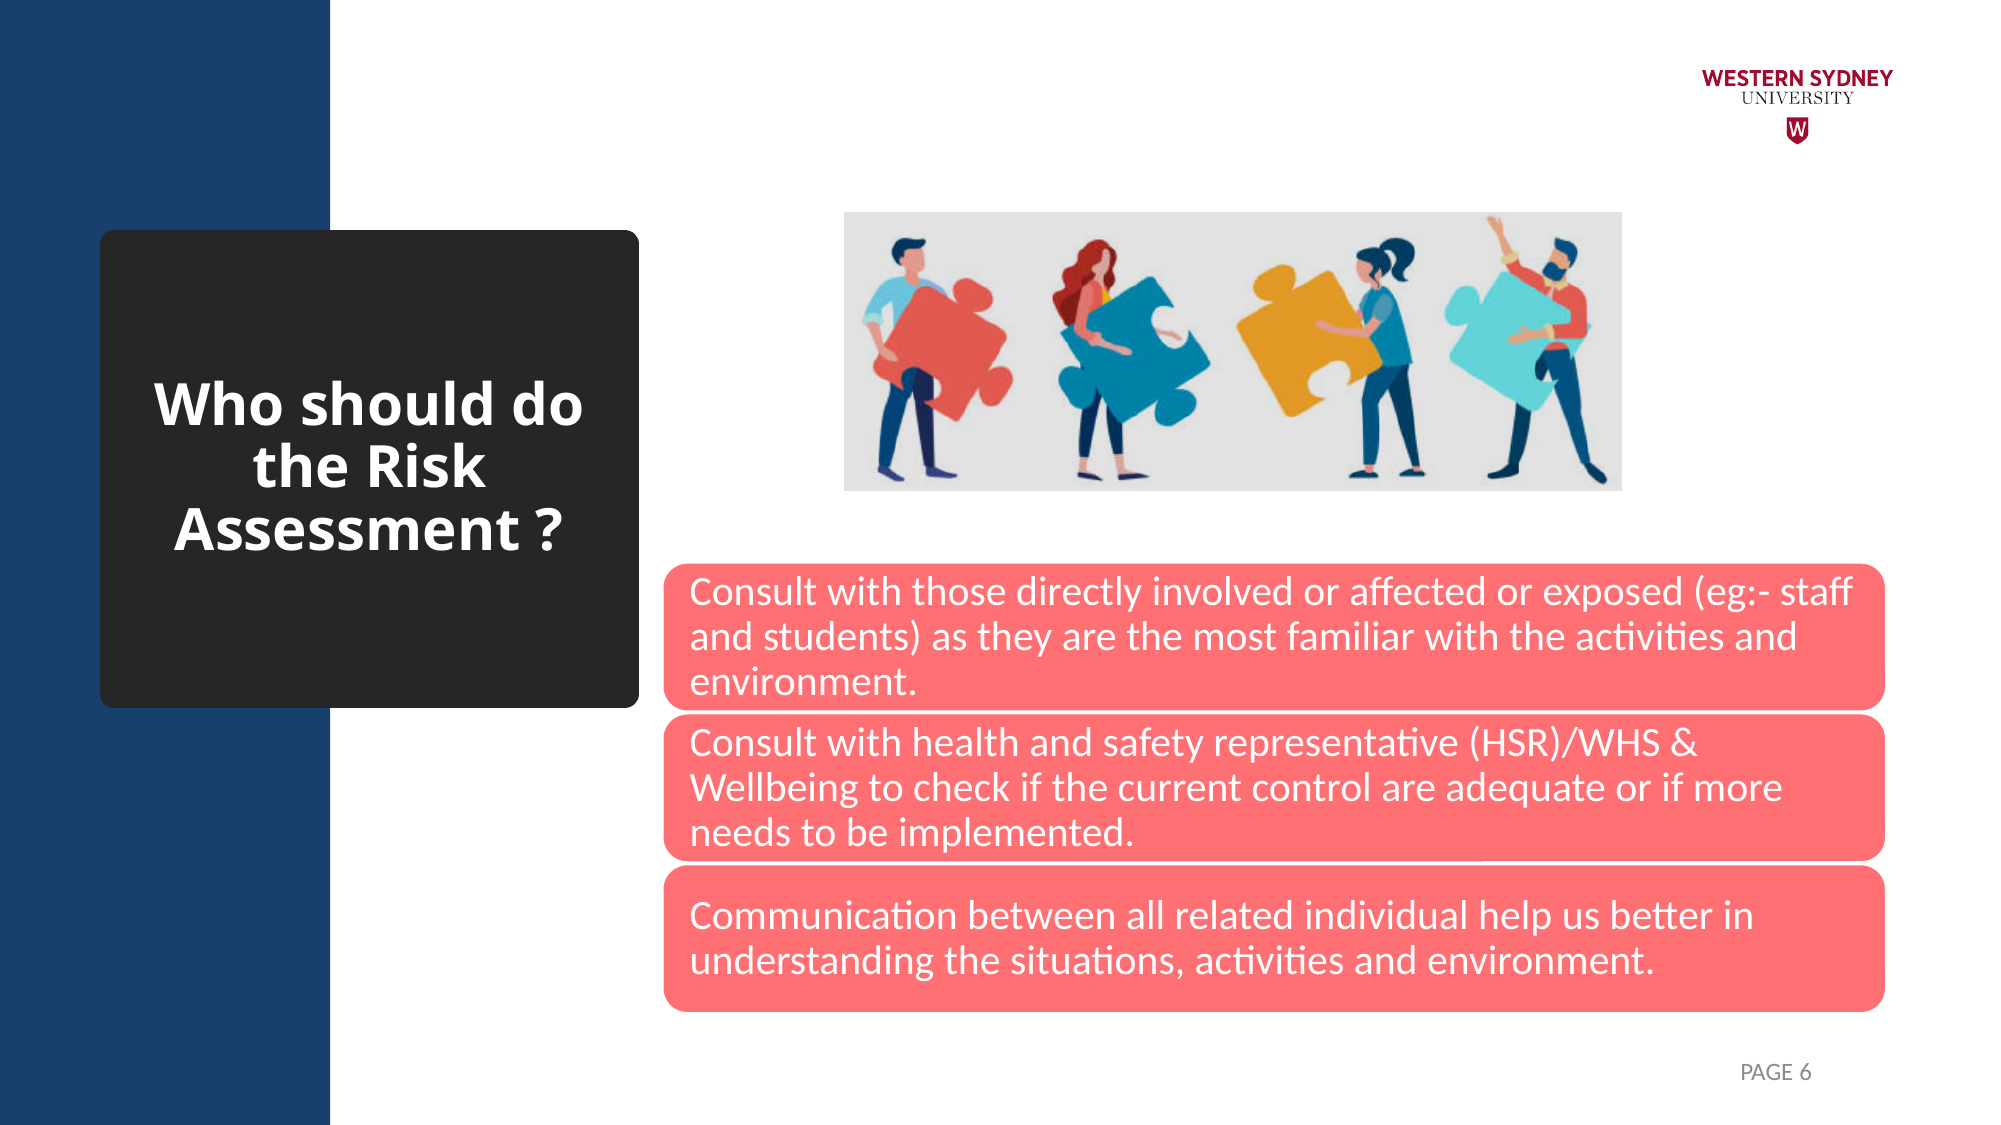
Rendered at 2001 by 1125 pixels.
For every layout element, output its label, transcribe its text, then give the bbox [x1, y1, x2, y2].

text_box [0, 0, 331, 1125]
picture [1697, 64, 1898, 150]
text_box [662, 562, 1887, 1014]
picture [844, 212, 1622, 491]
slide_number PAGE 6 [1621, 1042, 1863, 1103]
title Who should do the Risk Assessment ? [113, 243, 625, 694]
